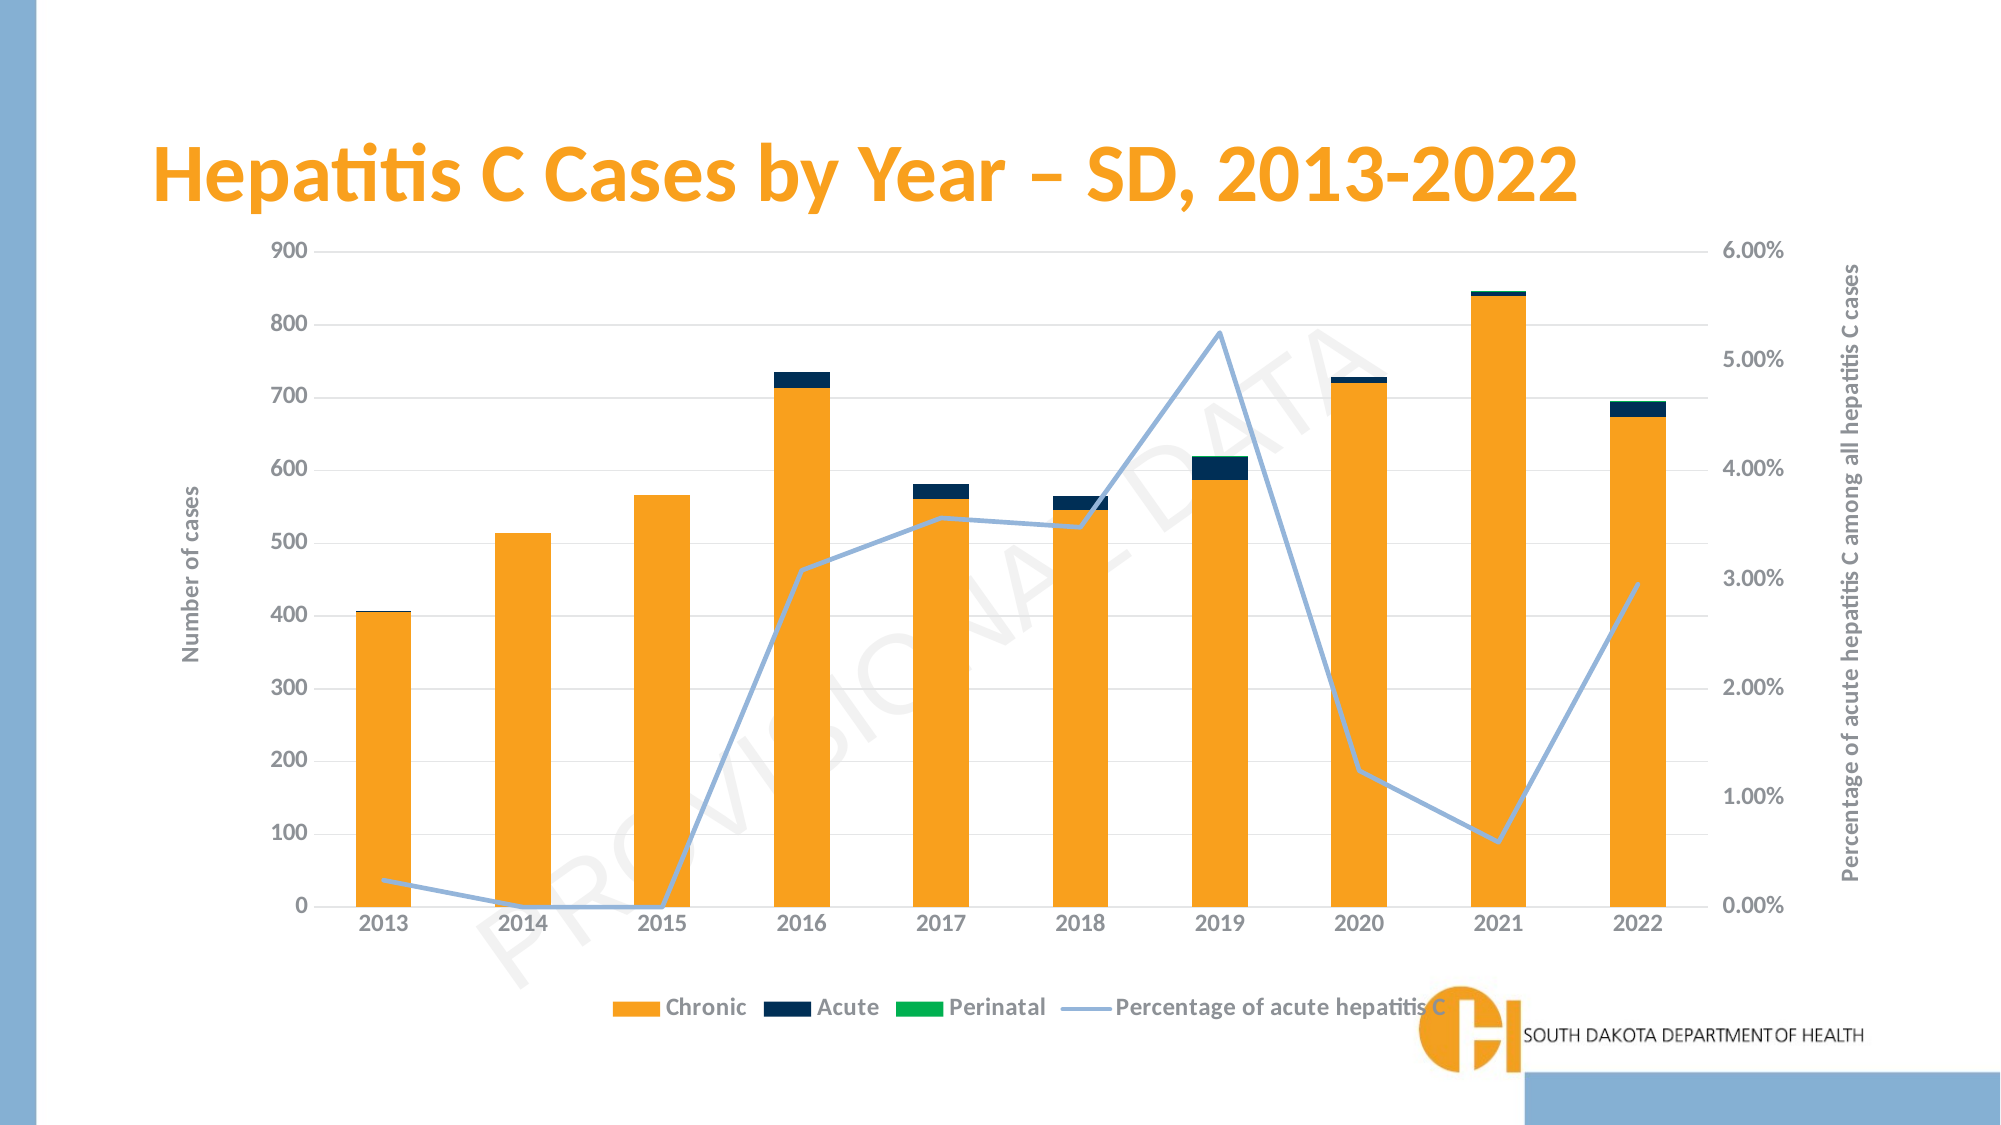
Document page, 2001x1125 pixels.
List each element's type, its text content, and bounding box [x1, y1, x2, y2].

picture [0, 0, 2001, 1125]
title Hepatitis C Cases by Year – SD, 2013-2022 [137, 60, 1863, 278]
chart [171, 223, 1887, 1028]
